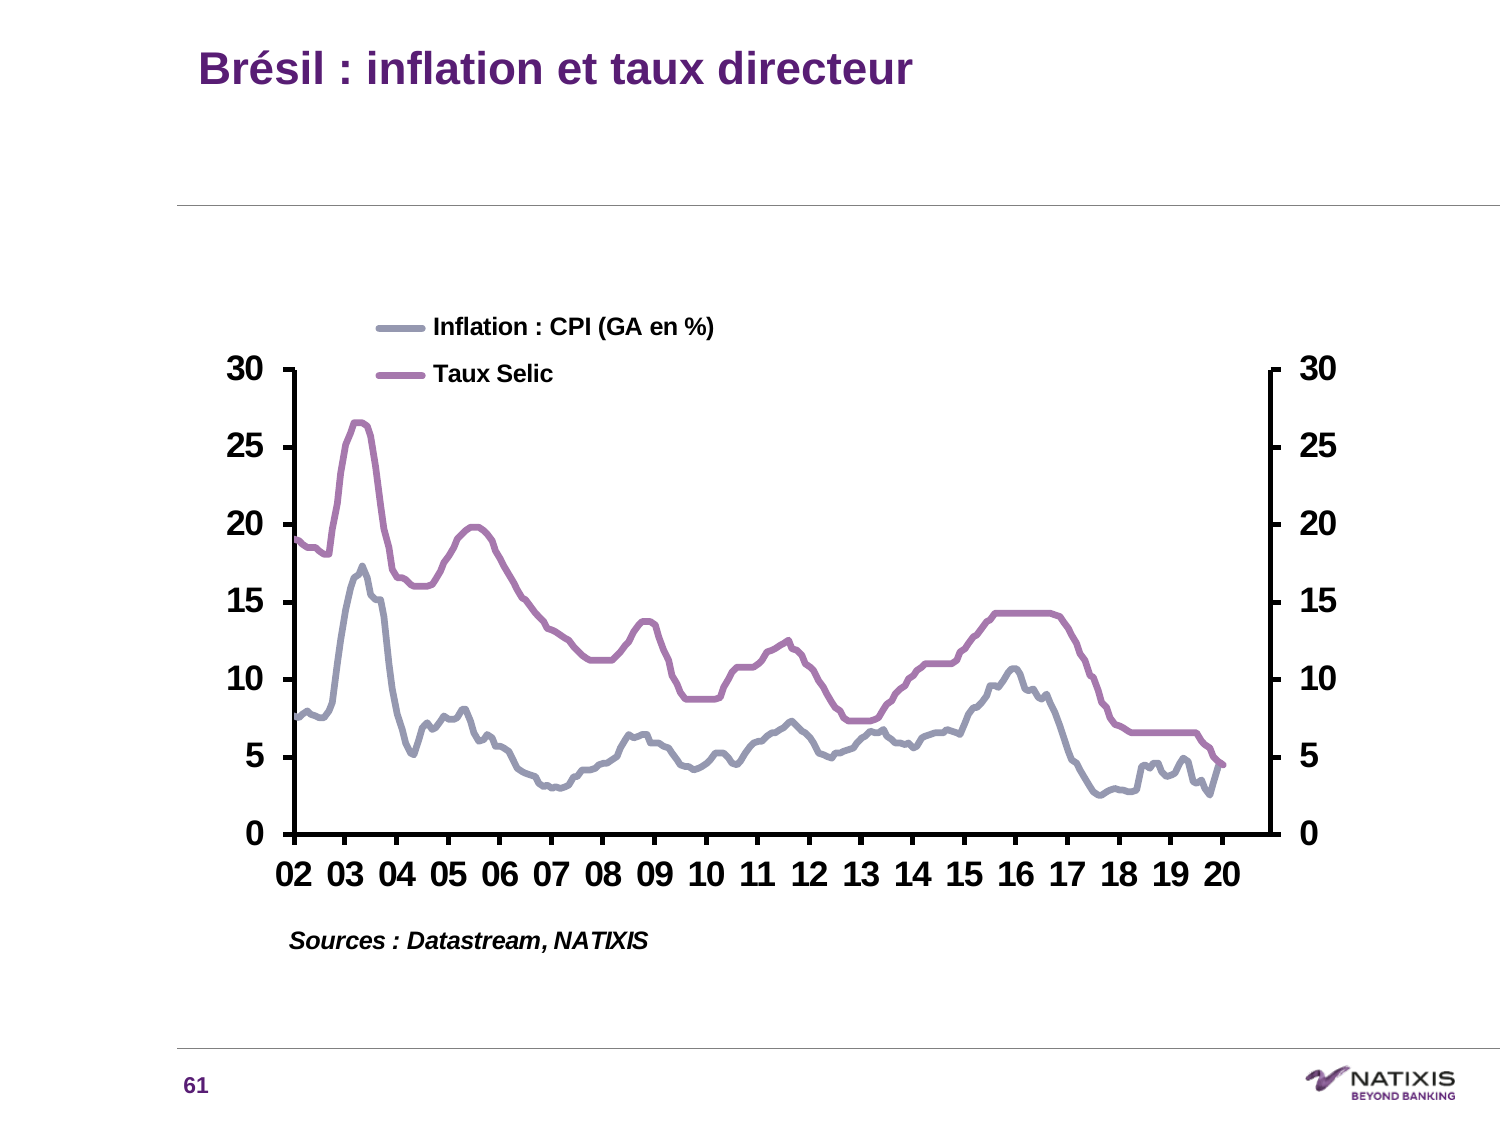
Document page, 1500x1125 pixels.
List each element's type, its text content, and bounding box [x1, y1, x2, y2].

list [212, 289, 1350, 968]
title Brésil : inflation et taux directeur [183, 30, 1459, 206]
picture [1303, 1060, 1455, 1100]
